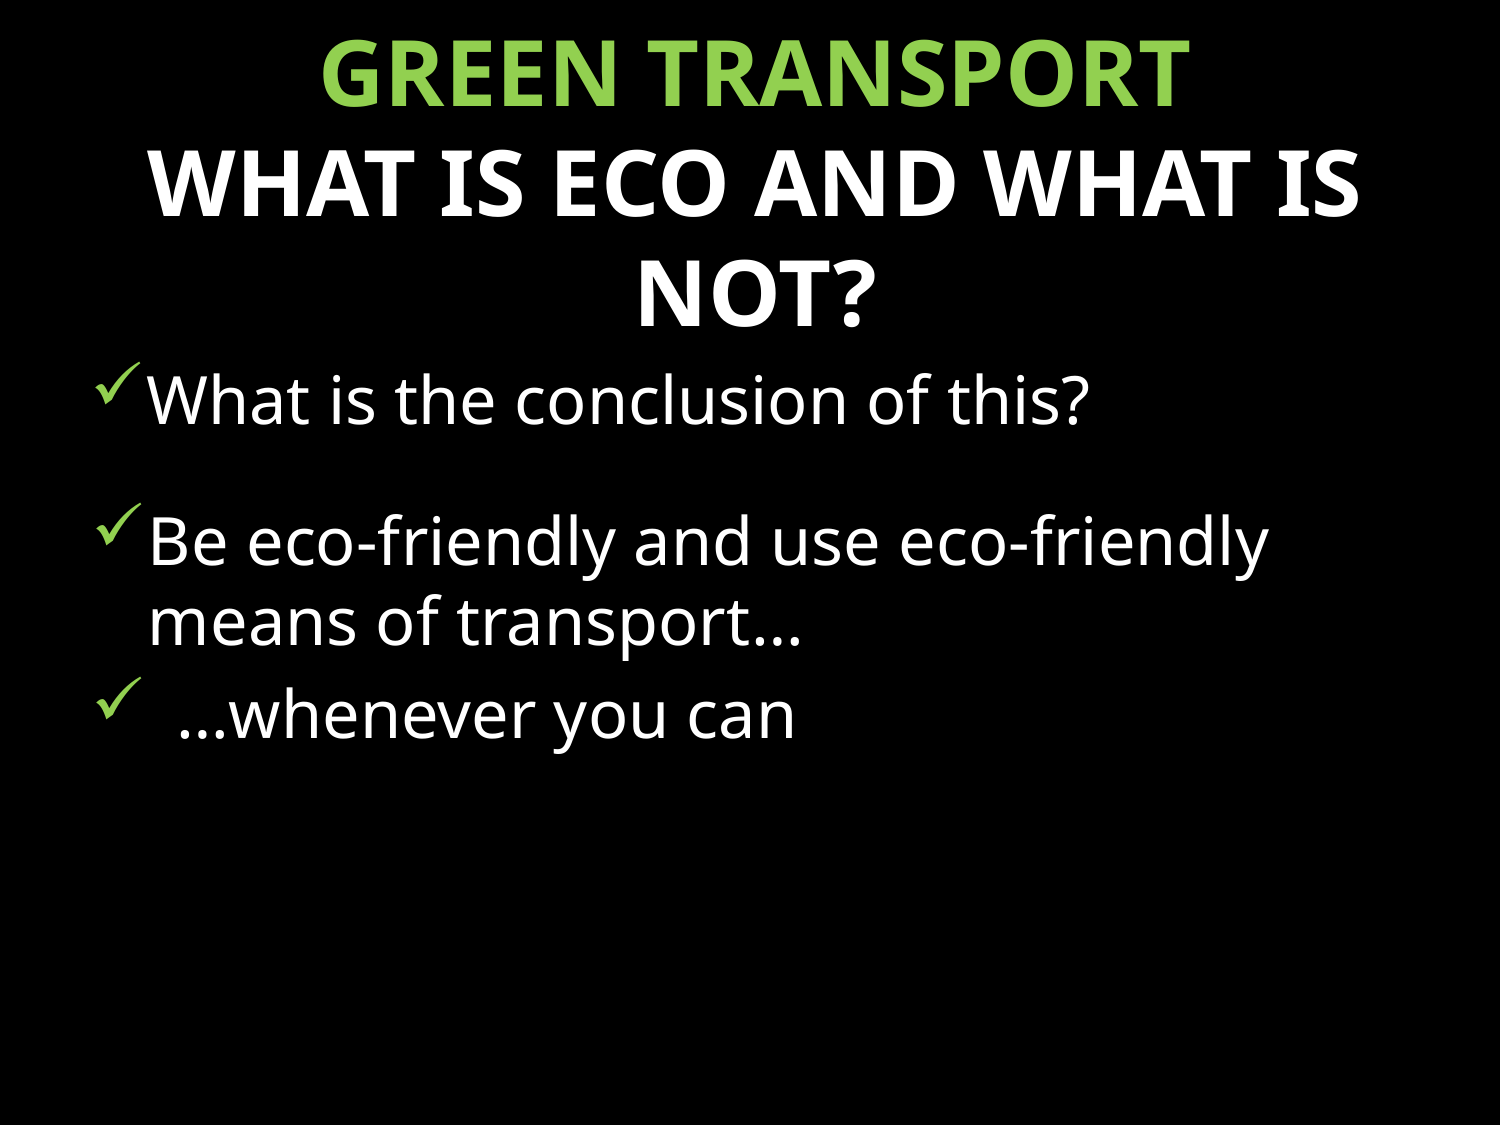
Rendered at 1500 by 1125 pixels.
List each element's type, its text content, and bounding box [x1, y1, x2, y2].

list What is the conclusion of this? [75, 349, 1425, 492]
text_box Be eco-friendly and use eco-friendly means of transport… …whenever you can [76, 491, 1427, 634]
title GREEN TRANSPORT WHAT IS ECO AND WHAT IS NOT? [58, 140, 1453, 329]
